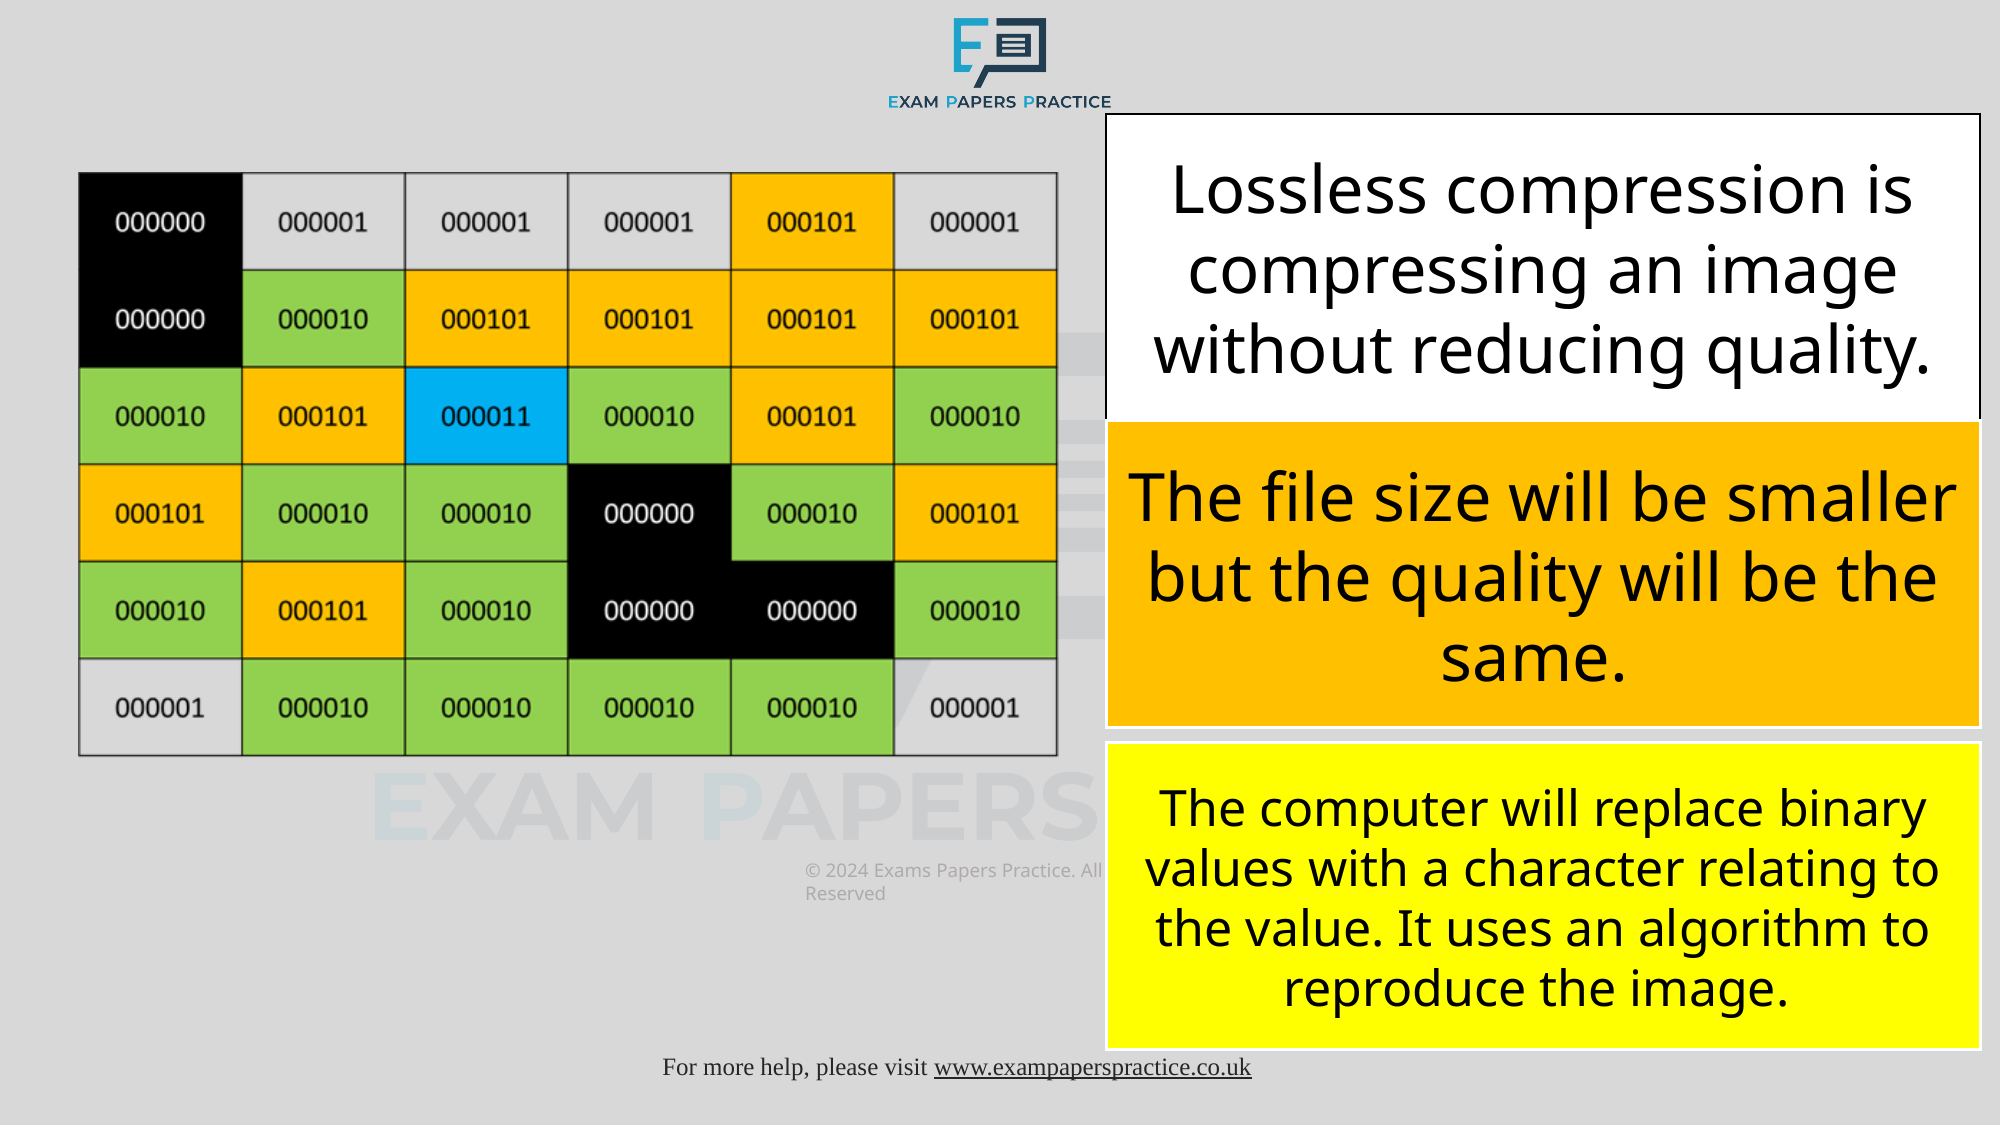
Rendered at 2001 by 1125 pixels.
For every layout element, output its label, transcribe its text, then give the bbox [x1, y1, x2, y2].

picture [78, 172, 1059, 758]
text_box The file size will be smaller but the quality will be the same. [1105, 419, 1982, 729]
text_box What is lossless compression? How does lossless compression affect the image? What does the computer do during lossless compression. [1106, 729, 1934, 741]
text_box Lossless compression is compressing an image without reducing quality. [1105, 113, 1981, 419]
text_box The computer will replace binary values with a character relating to the value. It uses an algorithm to reproduce the image. [1105, 741, 1982, 1051]
